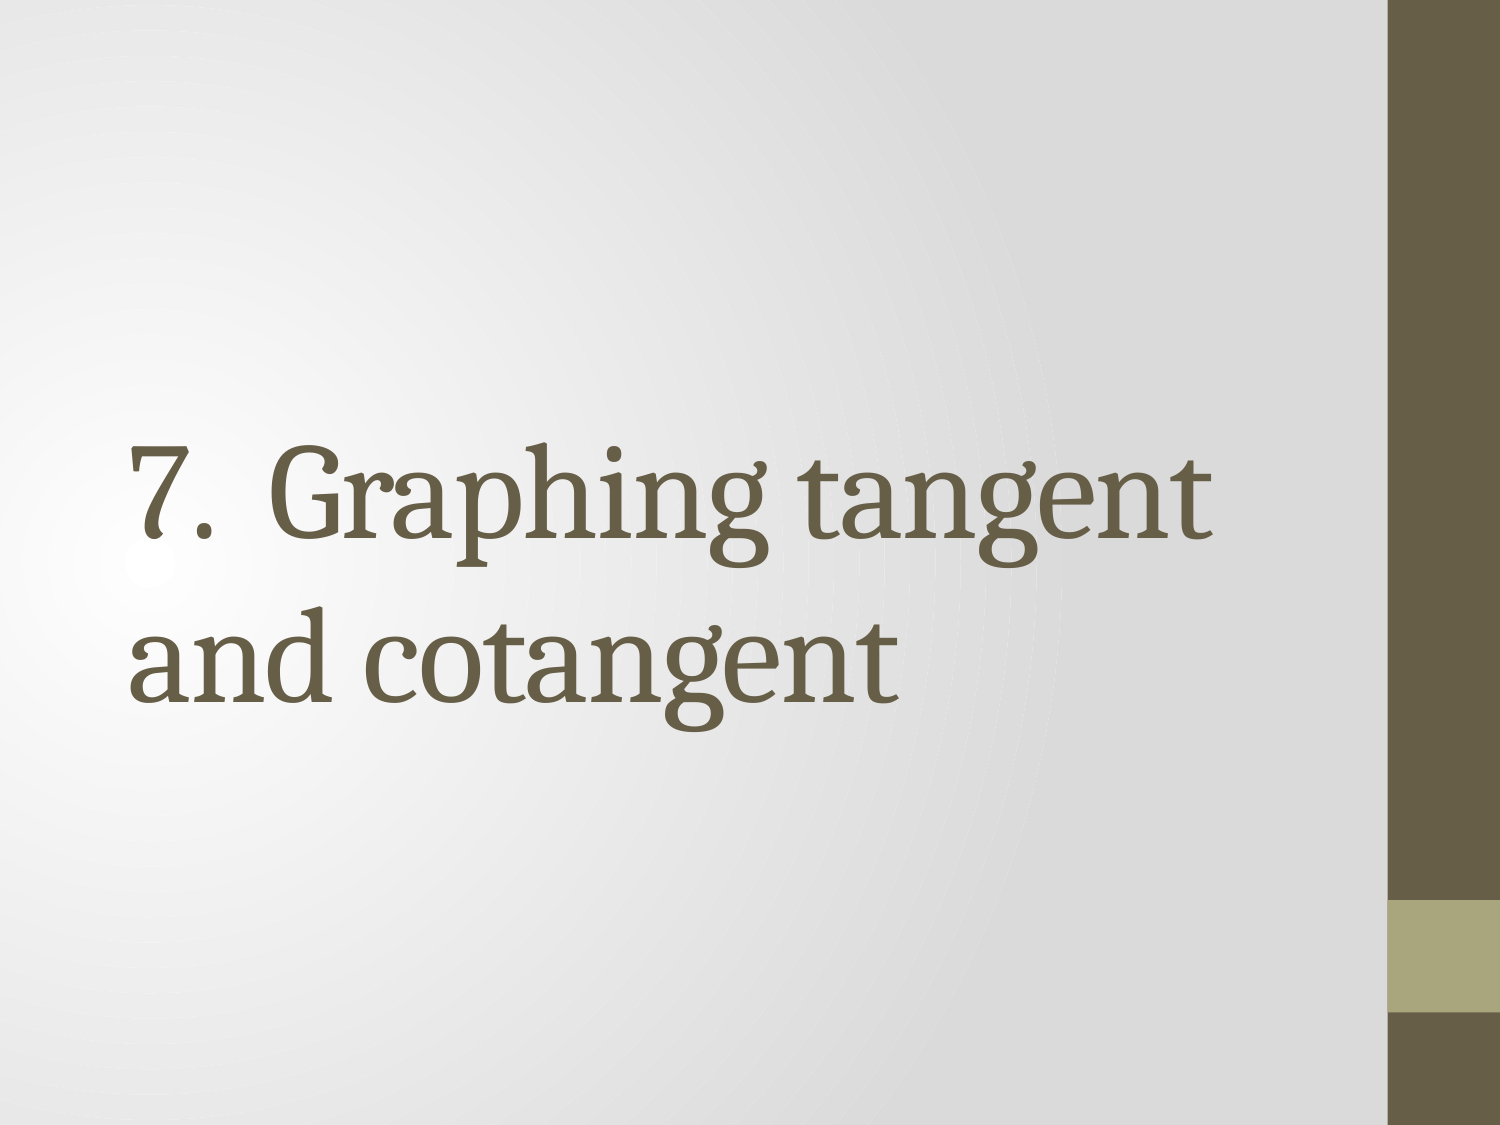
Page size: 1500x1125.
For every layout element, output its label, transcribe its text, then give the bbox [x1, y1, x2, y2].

title 7. Graphing tangent and cotangent [112, 312, 1350, 738]
